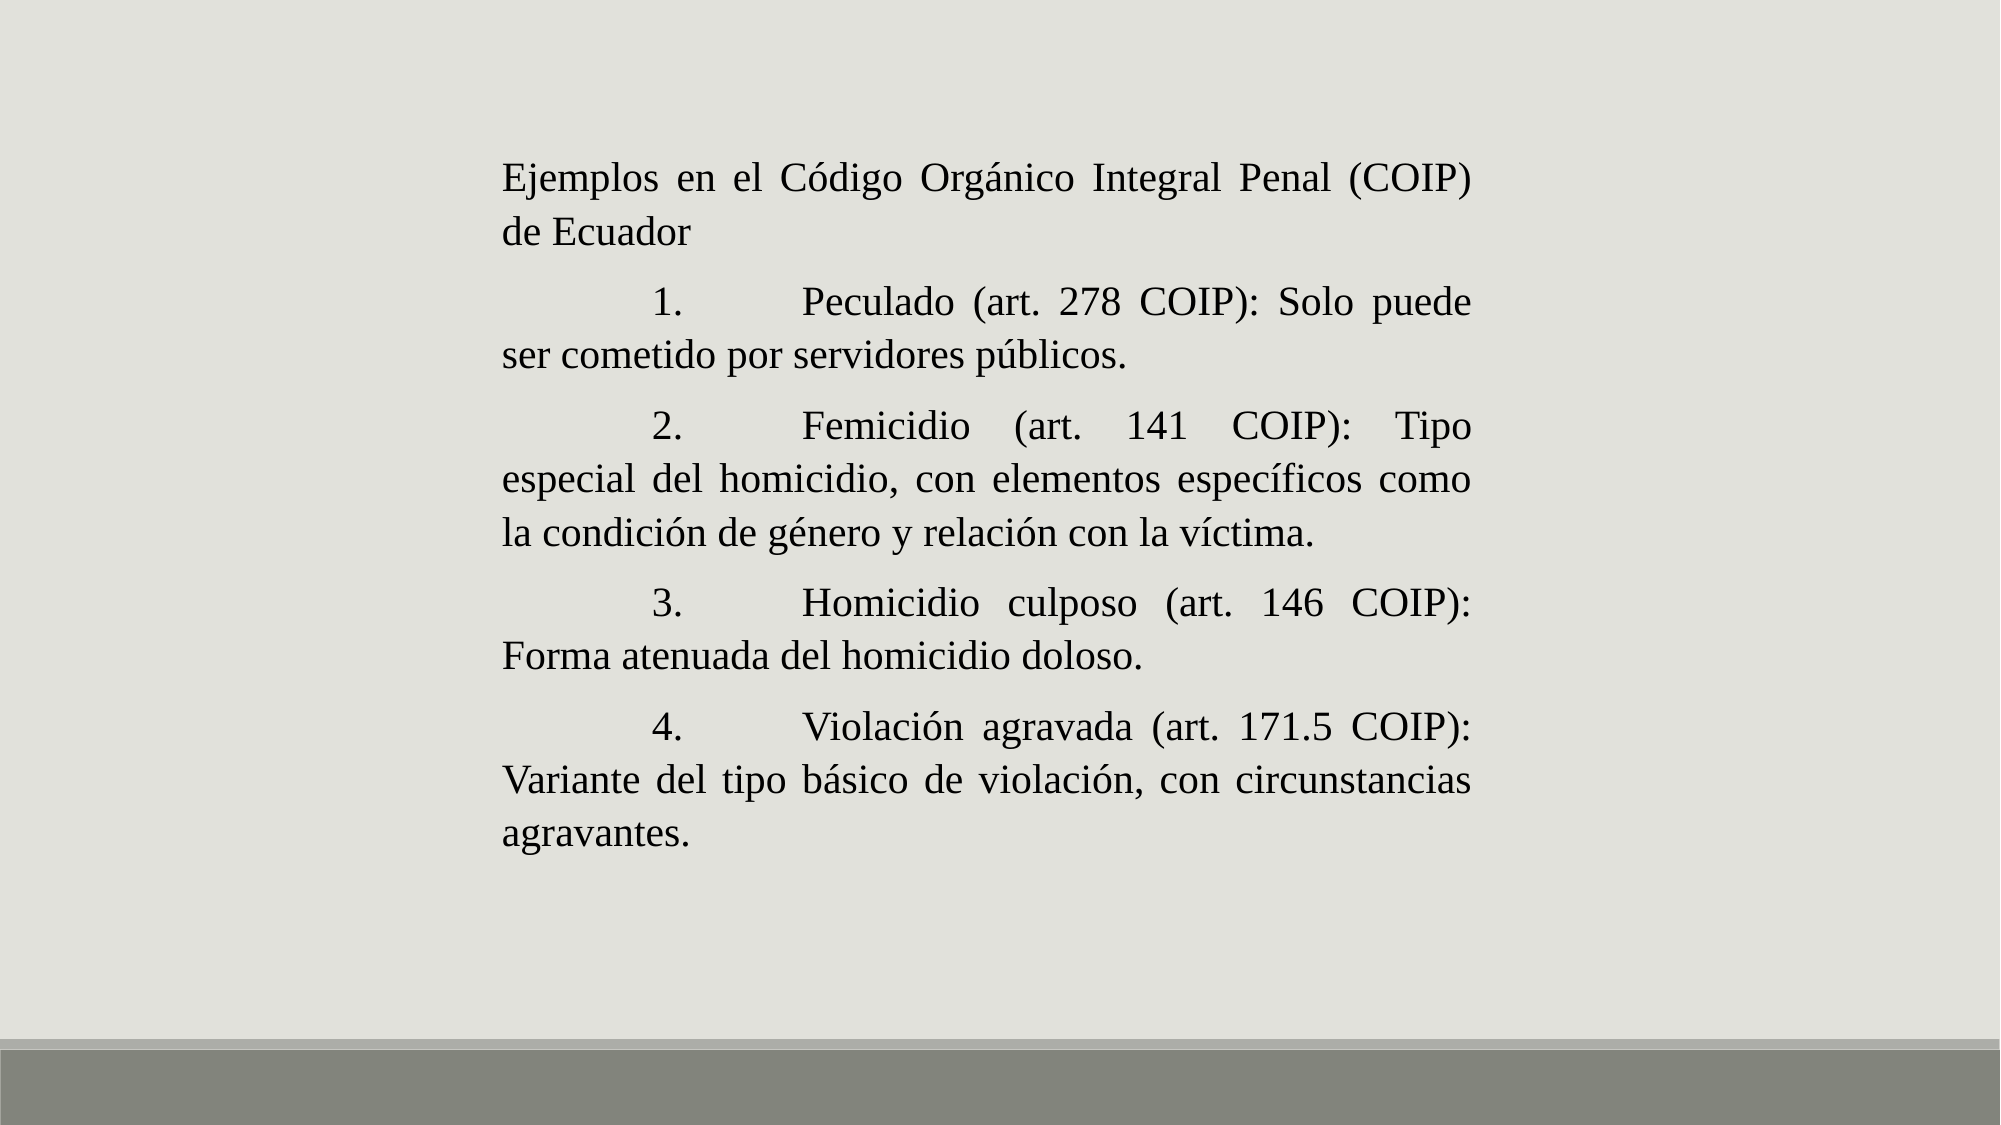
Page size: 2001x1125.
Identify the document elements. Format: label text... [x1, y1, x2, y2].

text_box Ejemplos en el Código Orgánico Integral Penal (COIP) de Ecuador 1. Peculado (art. 278 COIP): Solo puede ser cometido por servidores públicos. 2. Femicidio (art. 141 COIP): Tipo especial del homicidio, con elementos específicos como la condición de género y relación con la víctima. 3. Homicidio culposo (art. 146 COIP): Forma atenuada del homicidio doloso. 4. Violación agravada (art. 171.5 COIP): Variante del tipo básico de violación, con circunstancias agravantes. [487, 139, 1488, 863]
